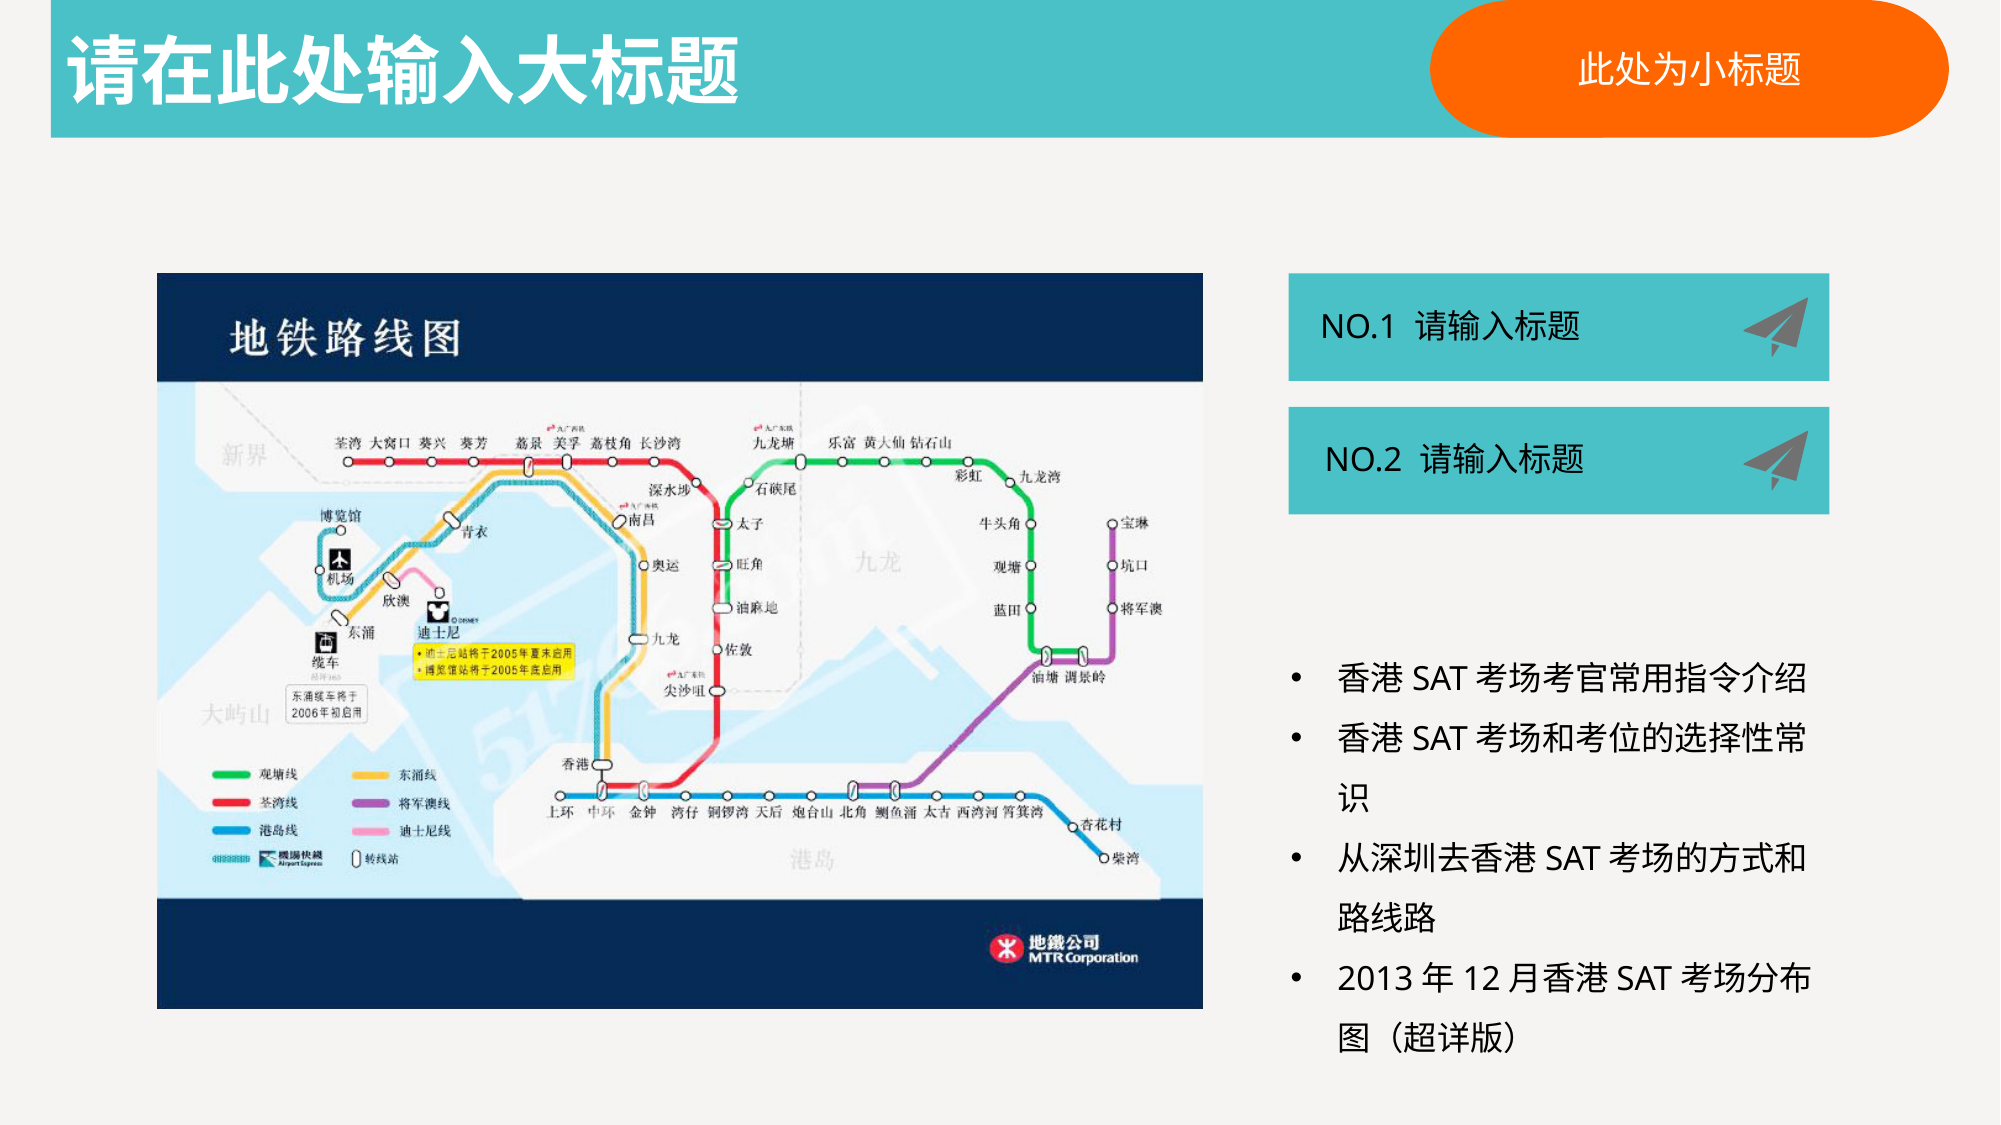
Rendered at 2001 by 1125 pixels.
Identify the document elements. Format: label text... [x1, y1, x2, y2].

text_box 此处为小标题 [1429, 0, 1950, 139]
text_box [1288, 273, 1830, 381]
text_box 香港SAT考场考官常用指令介绍 香港SAT考场和考位的选择性常识 从深圳去香港SAT考场的方式和路线路 2013年12月香港SAT考场分布图（超详版） [1275, 630, 1843, 1064]
text_box 请在此处输入大标题 [50, 0, 1501, 139]
picture [157, 273, 1203, 1009]
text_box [1288, 406, 1830, 515]
